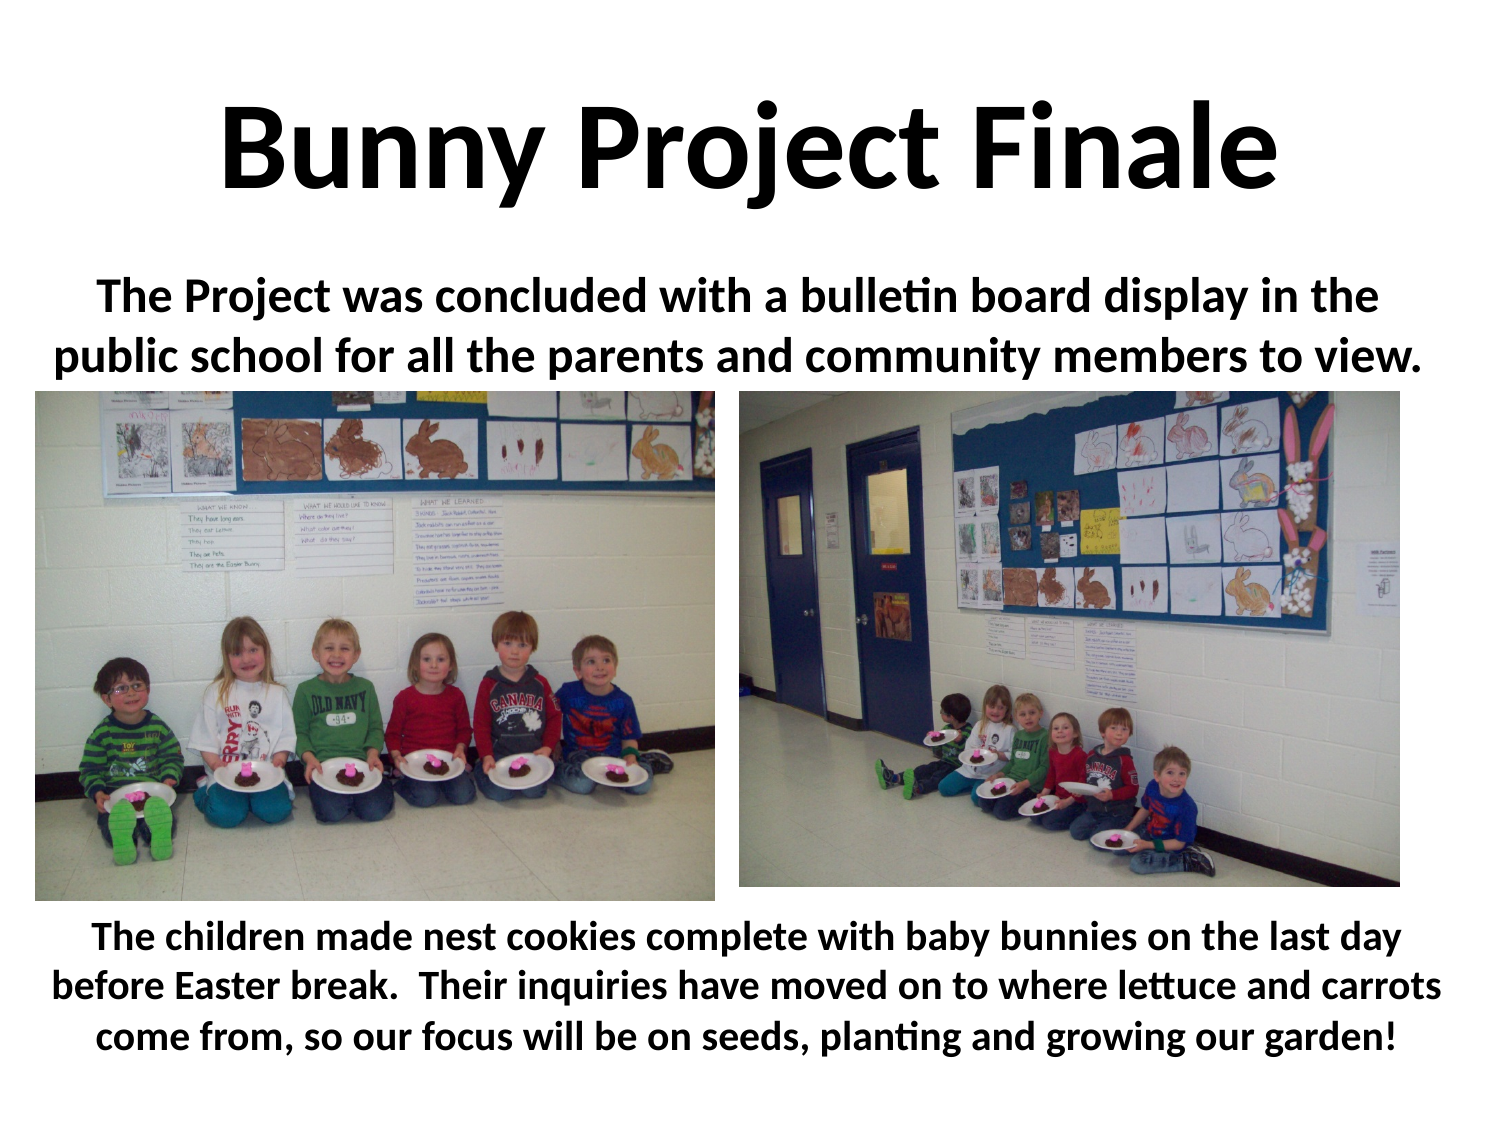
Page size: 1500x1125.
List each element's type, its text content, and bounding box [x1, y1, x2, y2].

text_box The children made nest cookies complete with baby bunnies on the last day before Easter break. Their inquiries have moved on to where lettuce and carrots come from, so our focus will be on seeds, planting and growing our garden! [35, 900, 1459, 1066]
text_box The Project was concluded with a bulletin board display in the public school for all the parents and community members to view. [35, 255, 1442, 390]
picture [35, 391, 715, 902]
title Bunny Project Finale [75, 45, 1425, 233]
picture [739, 391, 1400, 887]
